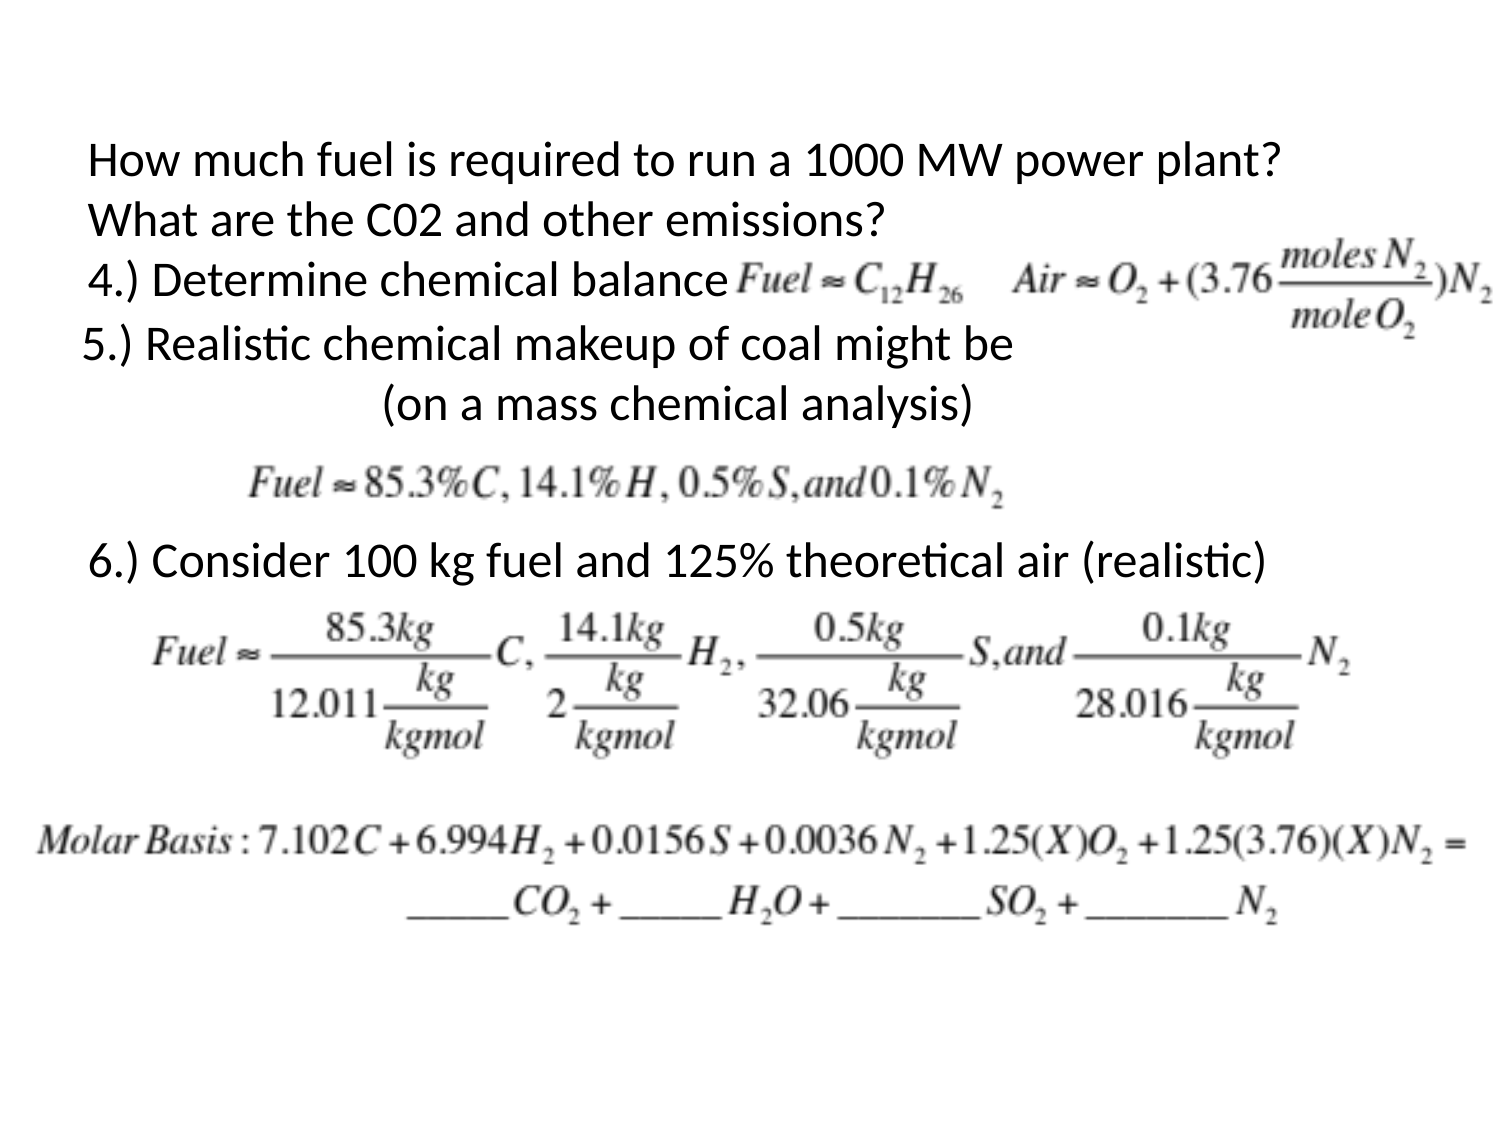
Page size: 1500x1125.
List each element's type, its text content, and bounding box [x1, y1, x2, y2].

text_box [243, 458, 1111, 513]
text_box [730, 225, 1500, 343]
text_box 6.) Consider 100 kg fuel and 125% theoretical air (realistic) [72, 519, 1284, 595]
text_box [146, 600, 1380, 763]
text_box 5.) Realistic chemical makeup of coal might be (on a mass chemical analysis) [66, 303, 1041, 439]
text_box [30, 815, 1470, 982]
text_box How much fuel is required to run a 1000 MW power plant? What are the C02 and other emissions? 4.) Determine chemical balance [72, 118, 1299, 303]
